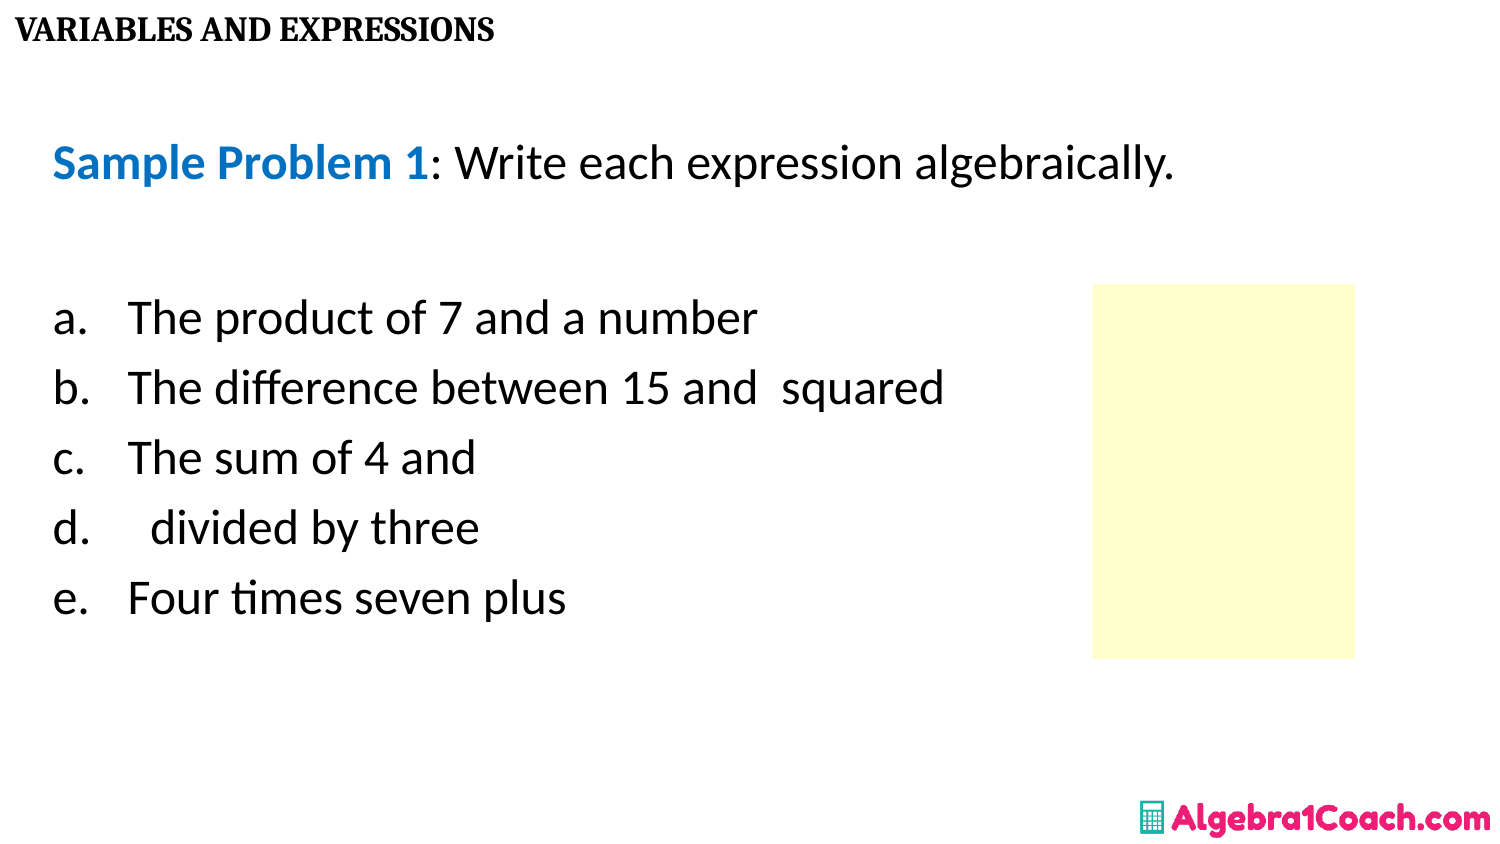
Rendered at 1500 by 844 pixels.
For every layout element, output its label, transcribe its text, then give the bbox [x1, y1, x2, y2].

text_box [1090, 282, 1357, 661]
picture [1124, 796, 1500, 844]
title VARIABLES AND EXPRESSIONS [0, 0, 1350, 57]
